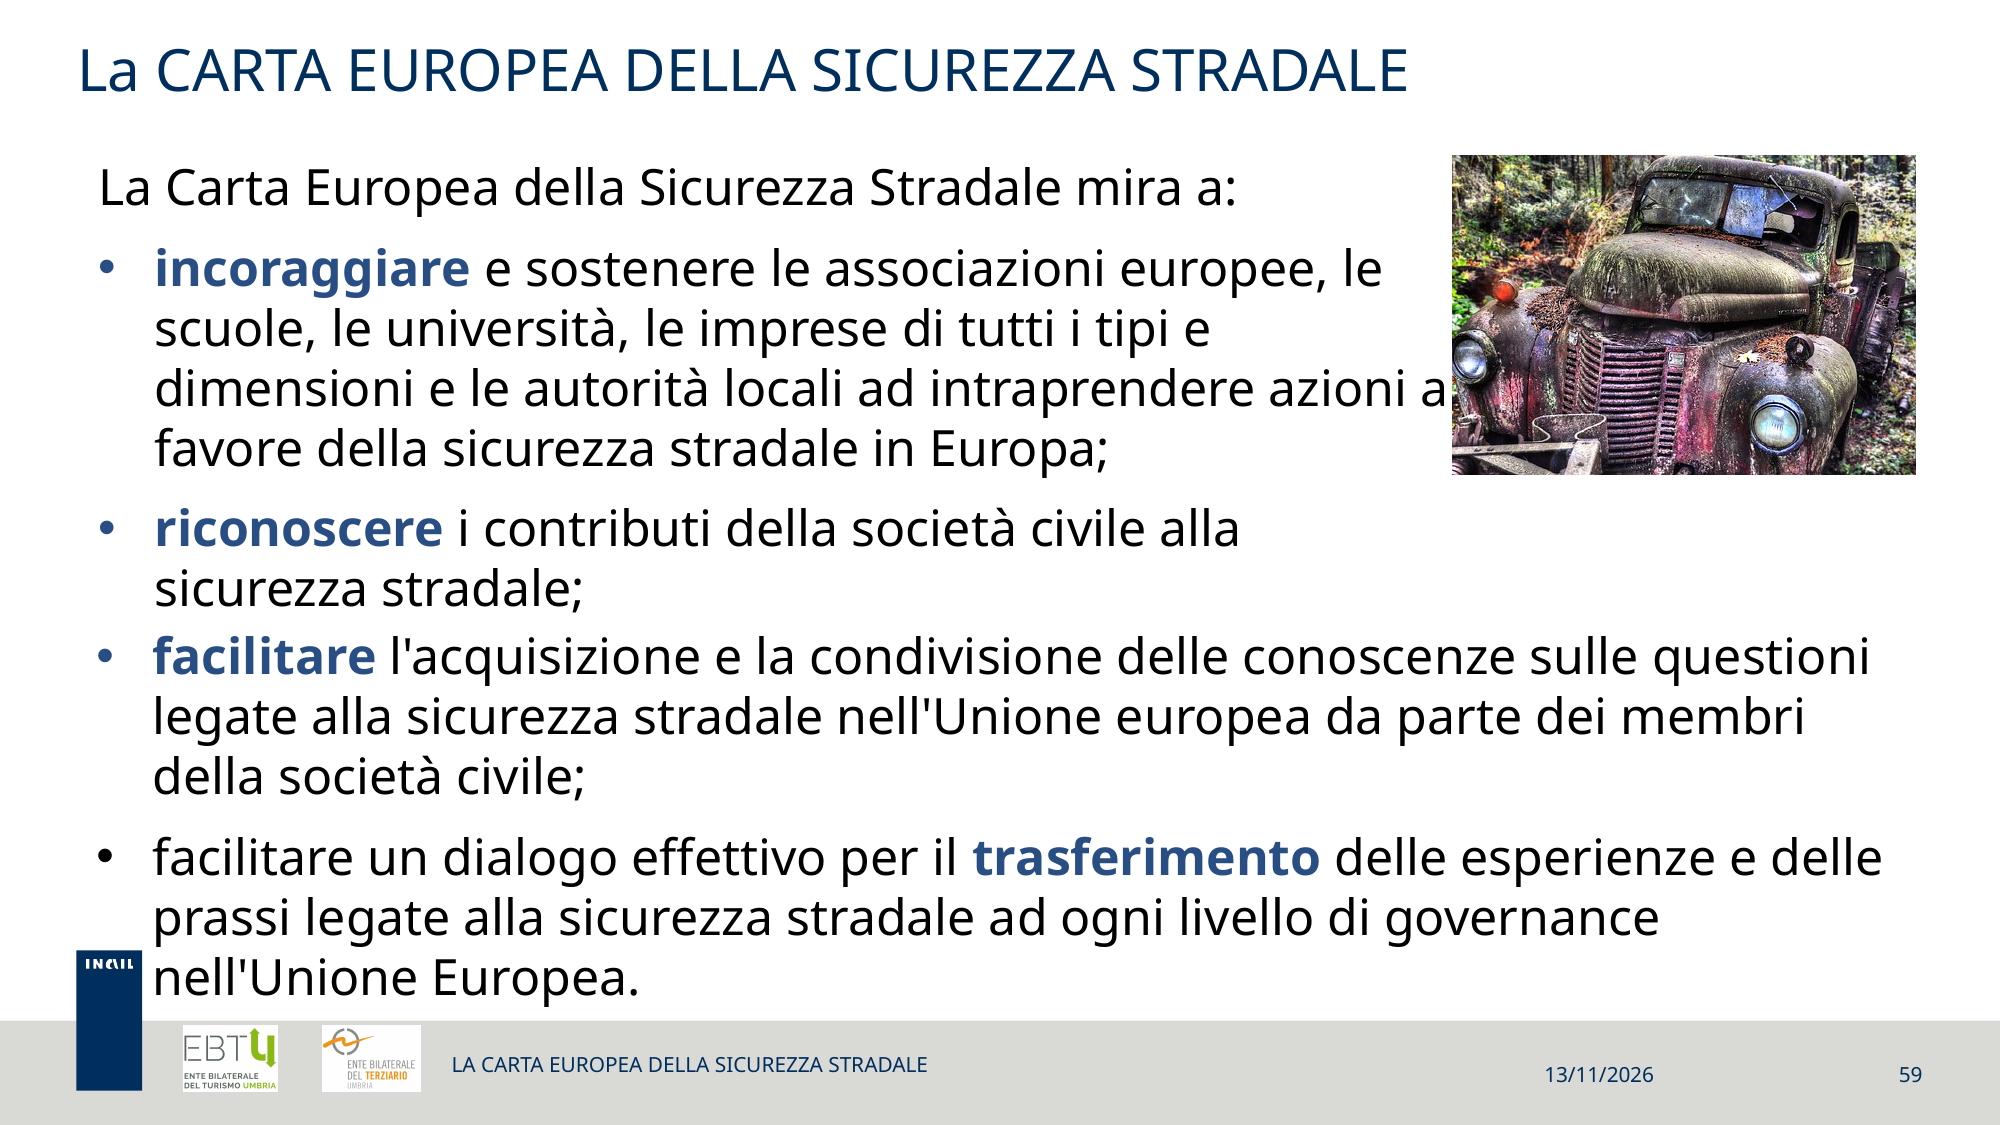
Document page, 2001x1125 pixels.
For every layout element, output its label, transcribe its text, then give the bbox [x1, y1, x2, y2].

list LA CARTA EUROPEA DELLA SICUREZZA STRADALE [451, 1054, 1496, 1093]
list La Carta Europea della Sicurezza Stradale mira a: incoraggiare e sostenere le associazioni europee, le scuole, le università, le imprese di tutti i tipi e dimensioni e le autorità locali ad intraprendere azioni a favore della sicurezza stradale in Europa; riconoscere i contributi della società civile alla sicurezza stradale; [98, 155, 1453, 617]
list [183, 1025, 278, 1092]
slide_number 59 [1684, 1061, 1923, 1122]
picture [1452, 155, 1916, 475]
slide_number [1417, 1061, 1654, 1122]
text_box facilitare l'acquisizione e la condivisione delle conoscenze sulle questioni legate alla sicurezza stradale nell'Unione europea da parte dei membri della società civile; facilitare un dialogo effettivo per il trasferimento delle esperienze e delle prassi legate alla sicurezza stradale ad ogni livello di governance nell'Unione Europea. [81, 617, 1920, 1013]
picture [322, 1025, 421, 1092]
title La CARTA EUROPEA DELLA SICUREZZA STRADALE [77, 41, 1923, 156]
